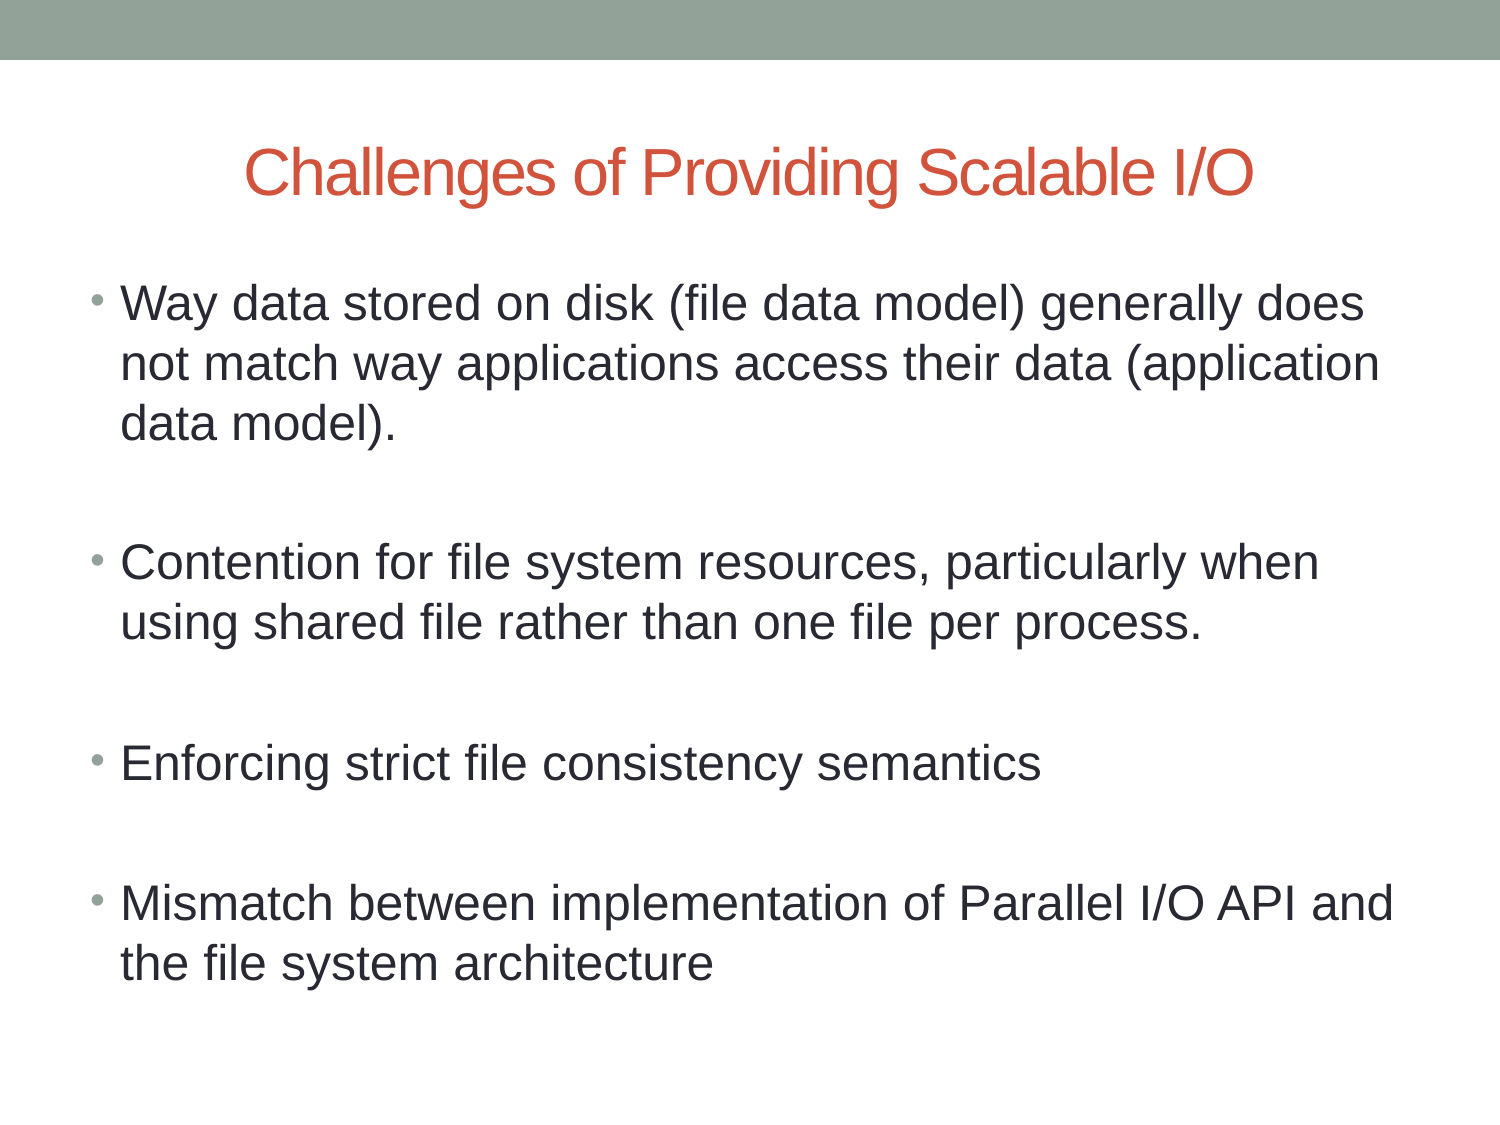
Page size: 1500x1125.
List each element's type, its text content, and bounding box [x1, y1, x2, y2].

list Way data stored on disk (file data model) generally does not match way applications access their data (application data model). Contention for file system resources, particularly when using shared file rather than one file per process. Enforcing strict file consistency semantics Mismatch between implementation of Parallel I/O API and the file system architecture [75, 262, 1425, 1063]
title Challenges of Providing Scalable I/O [75, 87, 1425, 250]
